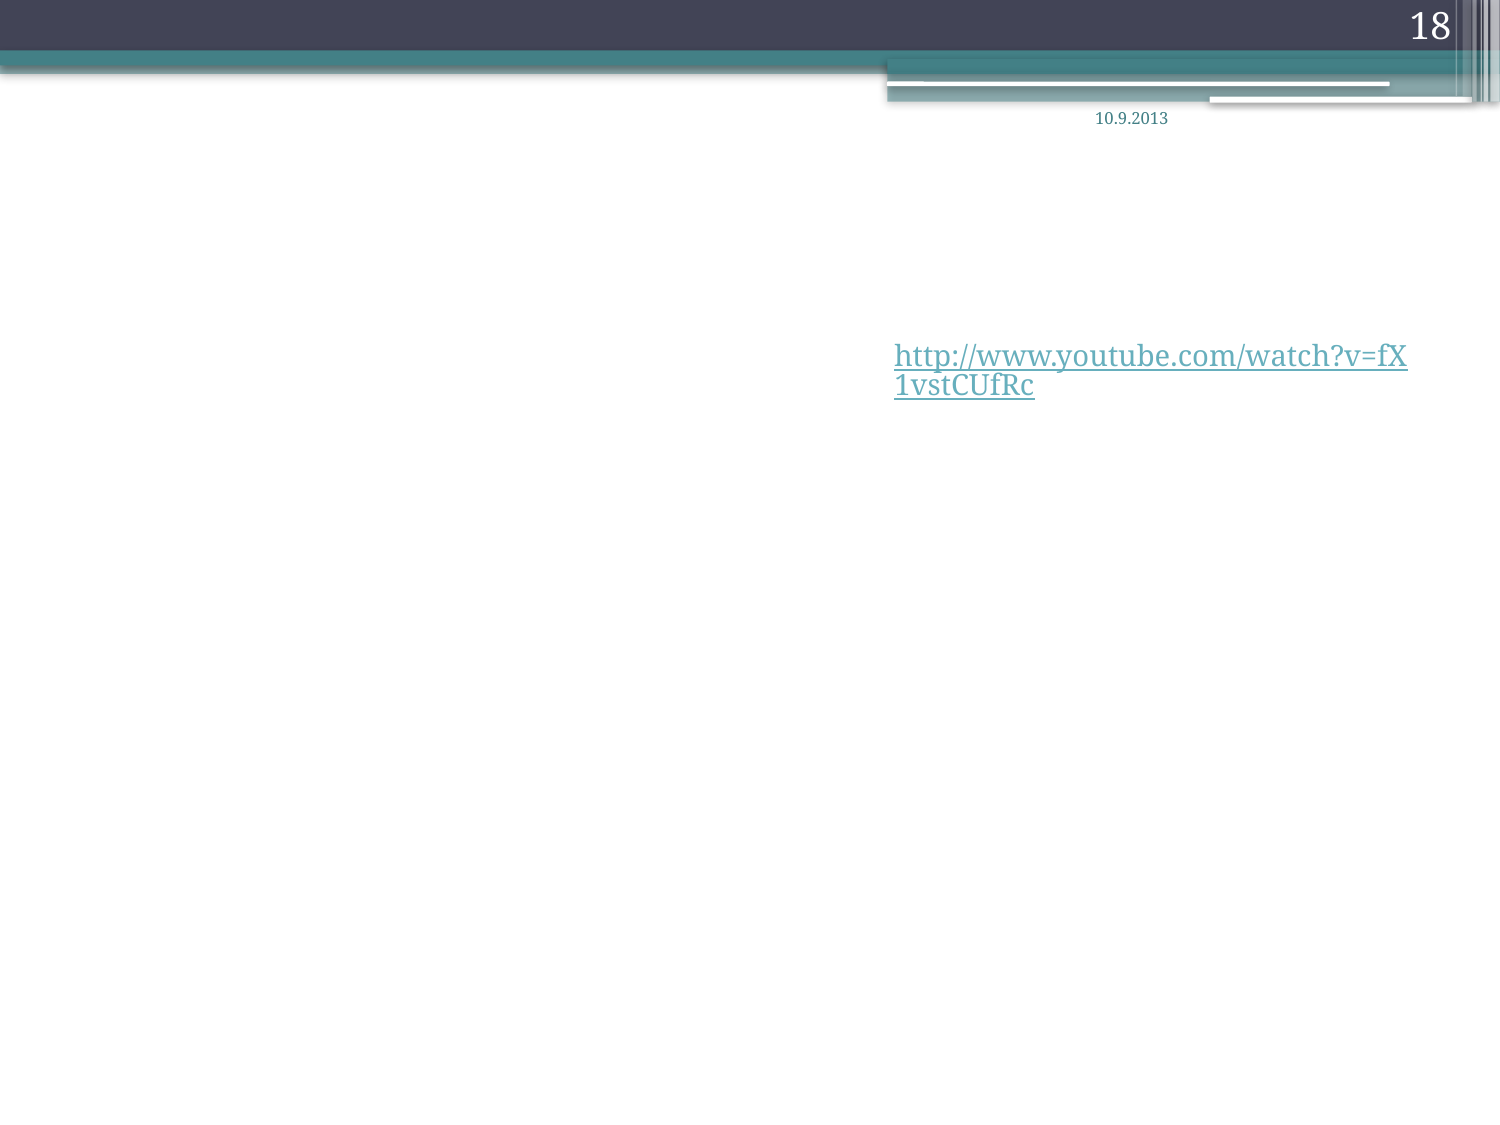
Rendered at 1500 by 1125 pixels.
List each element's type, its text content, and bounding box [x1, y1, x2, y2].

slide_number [1080, 100, 1238, 176]
slide_number 18 [1341, 0, 1466, 61]
list http://www.youtube.com/watch?v=fX1vstCUfRc [878, 329, 1434, 1088]
